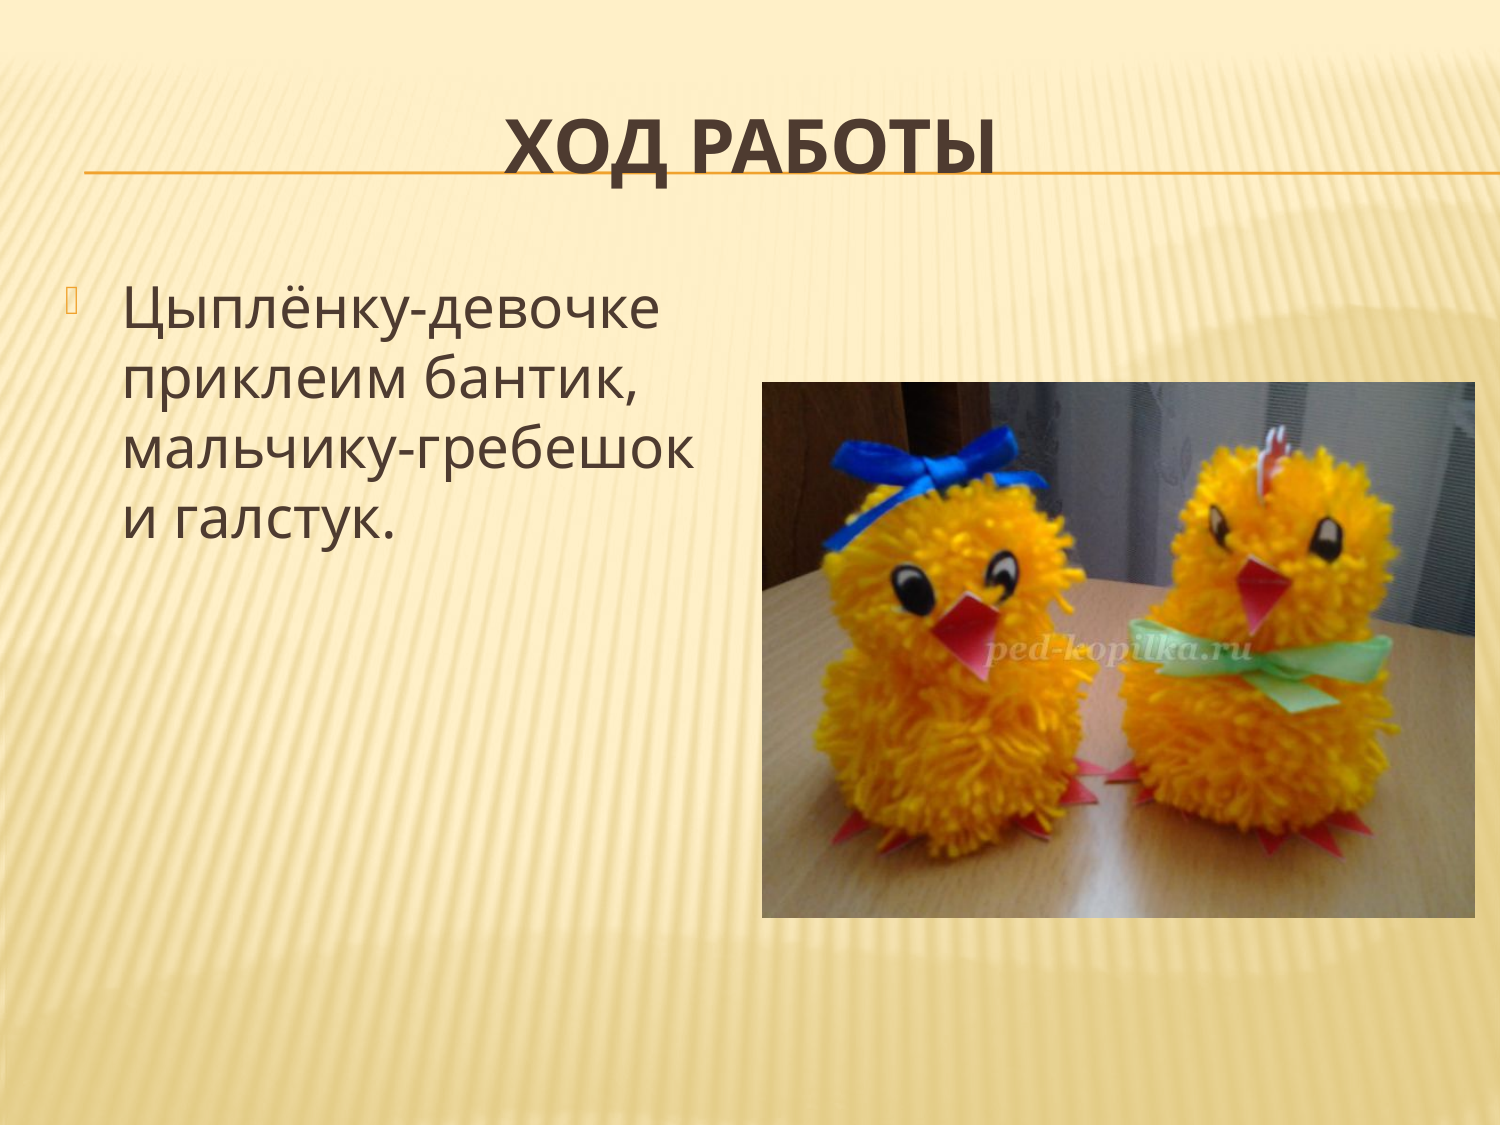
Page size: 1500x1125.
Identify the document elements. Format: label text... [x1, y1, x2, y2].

title Ход работы [49, 75, 1475, 213]
list Цыплёнку-девочке приклеим бантик, мальчику-гребешок и галстук. [50, 262, 738, 1038]
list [762, 382, 1476, 918]
